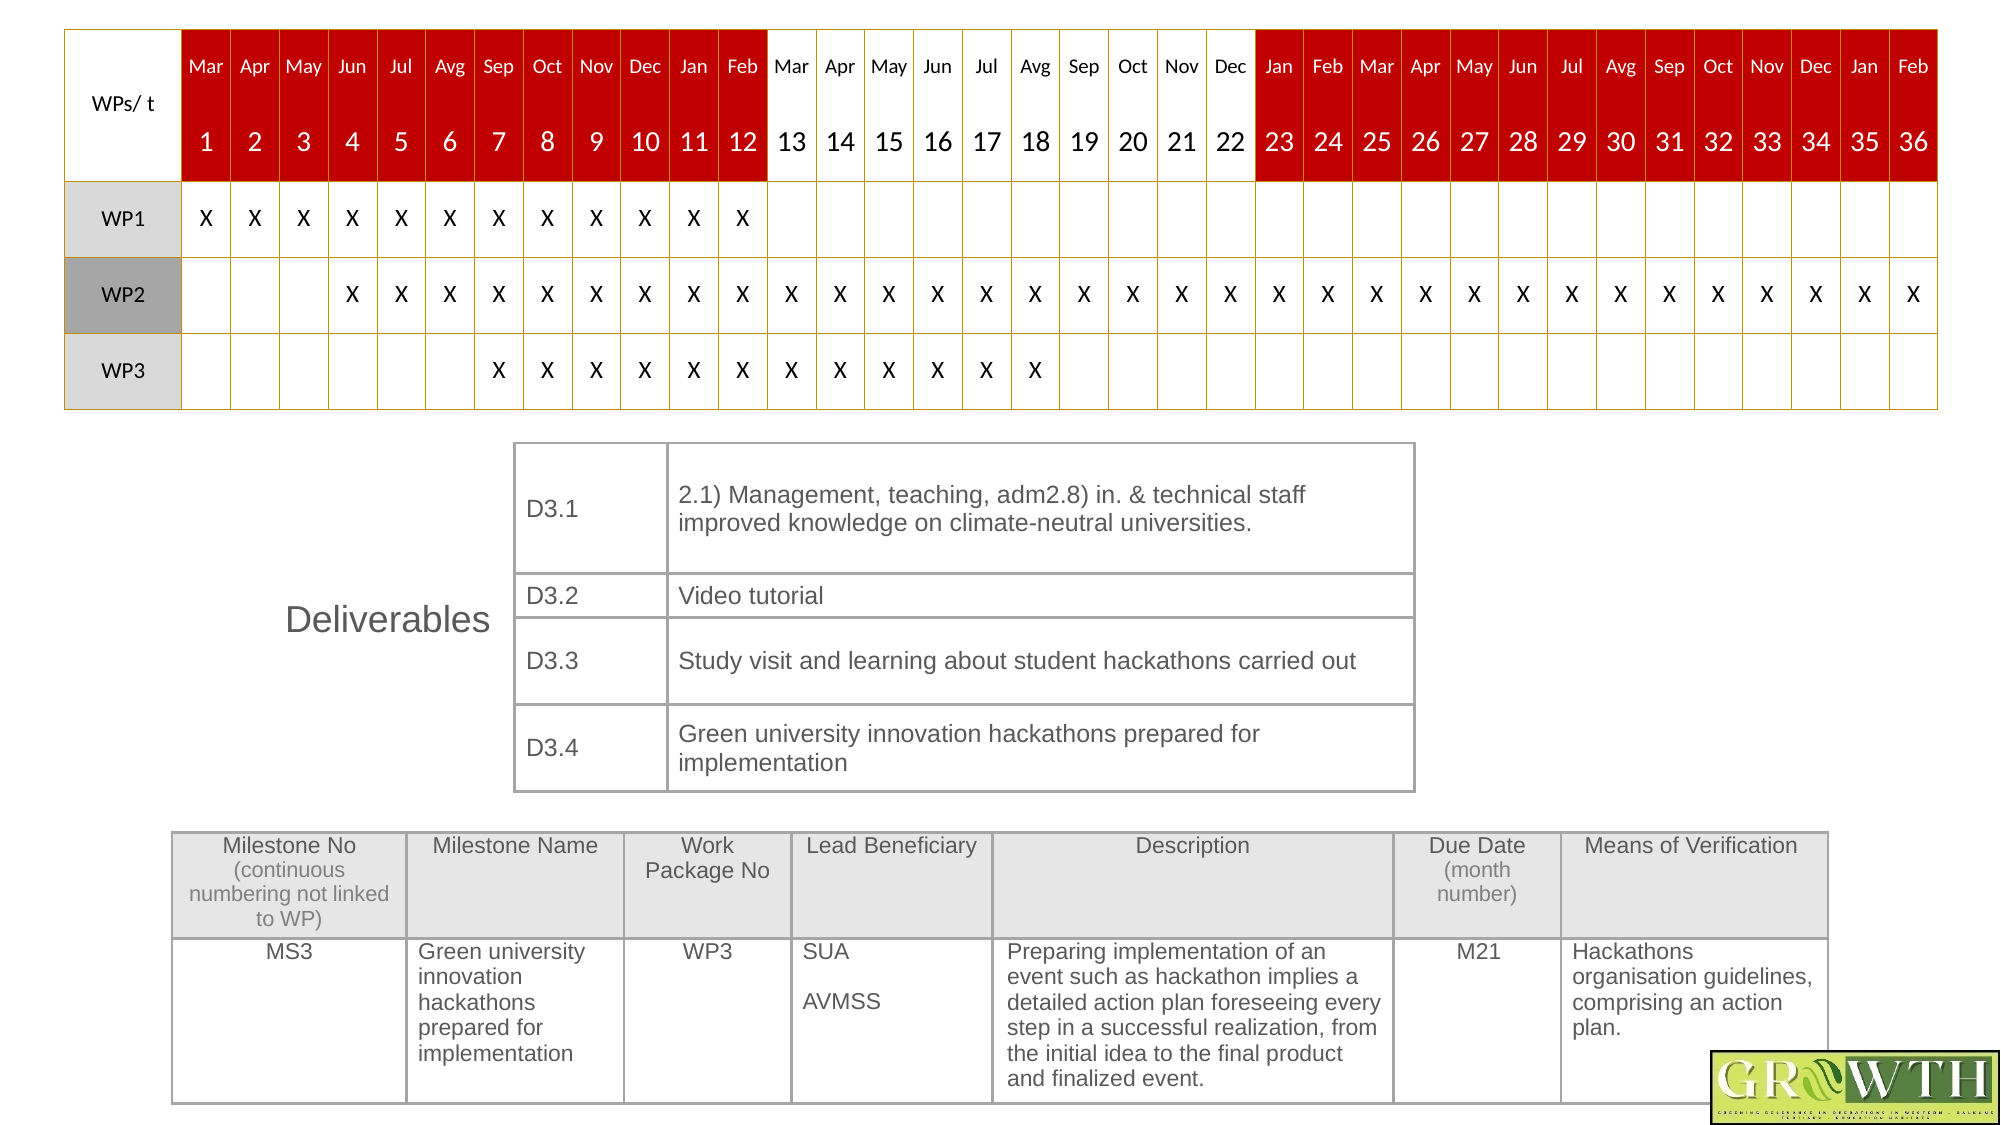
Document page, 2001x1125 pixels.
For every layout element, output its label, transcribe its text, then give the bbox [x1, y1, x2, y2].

table_cell [231, 334, 279, 409]
table_header Jul [378, 30, 425, 106]
table_cell 23 [1256, 106, 1303, 181]
table_cell 19 [1060, 106, 1108, 181]
table_header Due Date (month number) [1395, 834, 1560, 937]
table_cell [1158, 182, 1206, 257]
table_header May [865, 30, 913, 106]
table_cell 31 [1646, 106, 1694, 181]
table_header Apr [1402, 30, 1450, 106]
table_cell [1451, 182, 1498, 257]
table_cell X [573, 334, 620, 409]
table_cell 24 [1304, 106, 1352, 181]
table_cell 3 [280, 106, 328, 181]
table_header Jul [963, 30, 1011, 106]
table_cell X [573, 258, 620, 333]
table_header Jun [914, 30, 962, 106]
table_header Mar [768, 30, 816, 106]
table_cell [1695, 182, 1742, 257]
table_cell X [231, 182, 279, 257]
table_header Sep [1060, 30, 1108, 106]
table_cell X [475, 334, 523, 409]
table_header Jul [1548, 30, 1596, 106]
table_cell [280, 334, 328, 409]
table_cell X [475, 258, 523, 333]
table_cell X [817, 258, 864, 333]
table_cell X [1012, 258, 1059, 333]
table_cell [280, 258, 328, 333]
table_header Mar [1353, 30, 1401, 106]
table_cell [1353, 334, 1401, 409]
table_cell 9 [573, 106, 620, 181]
table_header Jan [1256, 30, 1303, 106]
table_cell [329, 334, 377, 409]
table_cell [1743, 334, 1791, 409]
table_cell X [1207, 258, 1255, 333]
table_cell [1499, 182, 1547, 257]
table_header Nov [1158, 30, 1206, 106]
table_cell 30 [1597, 106, 1645, 181]
table_cell 8 [524, 106, 572, 181]
table_cell X [524, 258, 572, 333]
table_cell Video tutorial [669, 575, 1413, 616]
table_cell [1841, 182, 1889, 257]
table_cell X [182, 182, 230, 257]
table_cell WP1 [65, 182, 181, 257]
table_cell 36 [1890, 106, 1937, 181]
table_cell 28 [1499, 106, 1547, 181]
table_cell [1109, 182, 1157, 257]
table_cell 15 [865, 106, 913, 181]
table_cell X [1402, 258, 1450, 333]
table_cell X [378, 182, 425, 257]
table_cell X [1646, 258, 1694, 333]
table_cell [1402, 334, 1450, 409]
table_cell 14 [817, 106, 864, 181]
table_cell X [1012, 334, 1059, 409]
table_cell X [378, 258, 425, 333]
table_cell [1304, 182, 1352, 257]
table_cell [1304, 334, 1352, 409]
table_cell X [719, 258, 767, 333]
table_cell X [524, 182, 572, 257]
table_cell X [329, 258, 377, 333]
table_cell X [1256, 258, 1303, 333]
table_cell X [1304, 258, 1352, 333]
table_cell Hackathons organisation guidelines, comprising an action plan. [1562, 940, 1827, 1102]
table_cell [1207, 182, 1255, 257]
table_cell [182, 334, 230, 409]
table_cell SUA AVMSS [793, 940, 991, 1102]
table_cell X [280, 182, 328, 257]
table_cell [817, 182, 864, 257]
table_header Jun [329, 30, 377, 106]
table_cell X [1158, 258, 1206, 333]
table_cell X [865, 258, 913, 333]
table_cell [768, 182, 816, 257]
table_cell [1109, 334, 1157, 409]
table_cell 6 [426, 106, 474, 181]
table_cell 13 [768, 106, 816, 181]
table_cell 25 [1353, 106, 1401, 181]
table_cell 11 [670, 106, 718, 181]
table_cell Study visit and learning about student hackathons carried out [669, 619, 1413, 703]
table_cell [426, 334, 474, 409]
table_cell 20 [1109, 106, 1157, 181]
table_cell [914, 182, 962, 257]
table_cell [1207, 334, 1255, 409]
table_cell X [1060, 258, 1108, 333]
table_cell X [719, 182, 767, 257]
table_header Apr [817, 30, 864, 106]
table_cell [1792, 182, 1840, 257]
table_cell 26 [1402, 106, 1450, 181]
table_cell [1256, 182, 1303, 257]
table_cell M21 [1395, 940, 1560, 1102]
table_cell [1597, 182, 1645, 257]
table_header Feb [1304, 30, 1352, 106]
table_cell D3.2 [516, 575, 666, 616]
table_cell [1548, 182, 1596, 257]
table_header Milestone Name [408, 834, 623, 937]
table_cell 10 [621, 106, 669, 181]
table_cell [1402, 182, 1450, 257]
table_header Sep [1646, 30, 1694, 106]
table_cell [1060, 334, 1108, 409]
table_header Description [994, 834, 1392, 937]
table_cell [1548, 334, 1596, 409]
table_cell X [865, 334, 913, 409]
table_cell X [621, 334, 669, 409]
table_cell X [524, 334, 572, 409]
picture [1709, 1050, 2000, 1125]
table_header May [1451, 30, 1498, 106]
table_cell 17 [963, 106, 1011, 181]
table_cell 21 [1158, 106, 1206, 181]
table_header Nov [1743, 30, 1791, 106]
table_cell 18 [1012, 106, 1059, 181]
table_header Apr [231, 30, 279, 106]
table_cell X [329, 182, 377, 257]
table_header Means of Verification [1562, 834, 1827, 937]
table_cell 7 [475, 106, 523, 181]
table_cell 5 [378, 106, 425, 181]
table_cell X [963, 258, 1011, 333]
table_cell X [670, 258, 718, 333]
table_cell X [670, 182, 718, 257]
table_cell 32 [1695, 106, 1742, 181]
table_cell WP2 [65, 258, 181, 333]
table_cell X [426, 182, 474, 257]
table_cell [231, 258, 279, 333]
table_cell X [1743, 258, 1791, 333]
table_cell X [573, 182, 620, 257]
table_cell X [1499, 258, 1547, 333]
table_cell X [621, 258, 669, 333]
table_cell X [914, 258, 962, 333]
table_header Work Package No [625, 834, 790, 937]
table_cell 22 [1207, 106, 1255, 181]
table_cell X [670, 334, 718, 409]
table_cell [378, 334, 425, 409]
table_cell [1646, 334, 1694, 409]
table_cell X [1890, 258, 1937, 333]
table_cell WP3 [625, 940, 790, 1102]
table_cell 29 [1548, 106, 1596, 181]
table_cell [1792, 334, 1840, 409]
table_header 2.1) Management, teaching, adm2.8) in. & technical staff improved knowledge on climate-neutral universities. [669, 444, 1413, 572]
table_cell X [817, 334, 864, 409]
text_box Deliverables [270, 587, 506, 647]
table_header Oct [1695, 30, 1742, 106]
table_cell [1743, 182, 1791, 257]
table_cell [1256, 334, 1303, 409]
table_header Jan [670, 30, 718, 106]
table_cell Green university innovation hackathons prepared for implementation [669, 706, 1413, 790]
table_cell [1499, 334, 1547, 409]
table_cell [1841, 334, 1889, 409]
table_header Avg [1597, 30, 1645, 106]
table_cell X [1353, 258, 1401, 333]
table_cell [1890, 334, 1937, 409]
table_cell [1597, 334, 1645, 409]
table_cell 2 [231, 106, 279, 181]
table_cell WP3 [65, 334, 181, 409]
table_header Milestone No (continuous numbering not linked to WP) [173, 834, 405, 937]
table_header Oct [1109, 30, 1157, 106]
table_header Avg [426, 30, 474, 106]
table_header Mar [182, 30, 230, 106]
table_cell [1890, 182, 1937, 257]
table_header Jan [1841, 30, 1889, 106]
table_header WPs/ t [65, 30, 181, 181]
table_cell X [768, 258, 816, 333]
table_cell [1353, 182, 1401, 257]
table_header Jun [1499, 30, 1547, 106]
table_cell 27 [1451, 106, 1498, 181]
table_cell [1158, 334, 1206, 409]
table_cell X [1792, 258, 1840, 333]
table_header Sep [475, 30, 523, 106]
table_header D3.1 [516, 444, 666, 572]
table_cell [1646, 182, 1694, 257]
table_cell [865, 182, 913, 257]
table_cell MS3 [173, 940, 405, 1102]
table_cell Preparing implementation of an event such as hackathon implies a detailed action plan foreseeing every step in a successful realization, from the initial idea to the final product and finalized event. [994, 940, 1392, 1102]
table_header Lead Beneficiary [793, 834, 991, 937]
table_cell [1012, 182, 1059, 257]
table_cell 33 [1743, 106, 1791, 181]
table_cell X [914, 334, 962, 409]
table_cell [1451, 334, 1498, 409]
table_cell X [621, 182, 669, 257]
table_cell [1695, 334, 1742, 409]
table_cell X [963, 334, 1011, 409]
table_cell X [475, 182, 523, 257]
table_cell 35 [1841, 106, 1889, 181]
table_cell [963, 182, 1011, 257]
table_header Dec [1207, 30, 1255, 106]
table_header Feb [1890, 30, 1937, 106]
table_header May [280, 30, 328, 106]
table_cell D3.3 [516, 619, 666, 703]
table_cell X [1597, 258, 1645, 333]
table_cell [182, 258, 230, 333]
table_cell X [1695, 258, 1742, 333]
table_header Feb [719, 30, 767, 106]
table_header Dec [621, 30, 669, 106]
table_cell X [1841, 258, 1889, 333]
table_header Oct [524, 30, 572, 106]
table_cell X [719, 334, 767, 409]
table_cell X [1548, 258, 1596, 333]
table_cell Green university innovation hackathons prepared for implementation [408, 940, 623, 1102]
table_cell X [768, 334, 816, 409]
table_cell 34 [1792, 106, 1840, 181]
table_cell D3.4 [516, 706, 666, 790]
table_cell X [1109, 258, 1157, 333]
table_cell X [1451, 258, 1498, 333]
table_cell 16 [914, 106, 962, 181]
table_header Dec [1792, 30, 1840, 106]
table_cell 1 [182, 106, 230, 181]
table_cell 4 [329, 106, 377, 181]
table_cell 12 [719, 106, 767, 181]
table_cell [1060, 182, 1108, 257]
table_cell X [426, 258, 474, 333]
table_header Nov [573, 30, 620, 106]
table_header Avg [1012, 30, 1059, 106]
